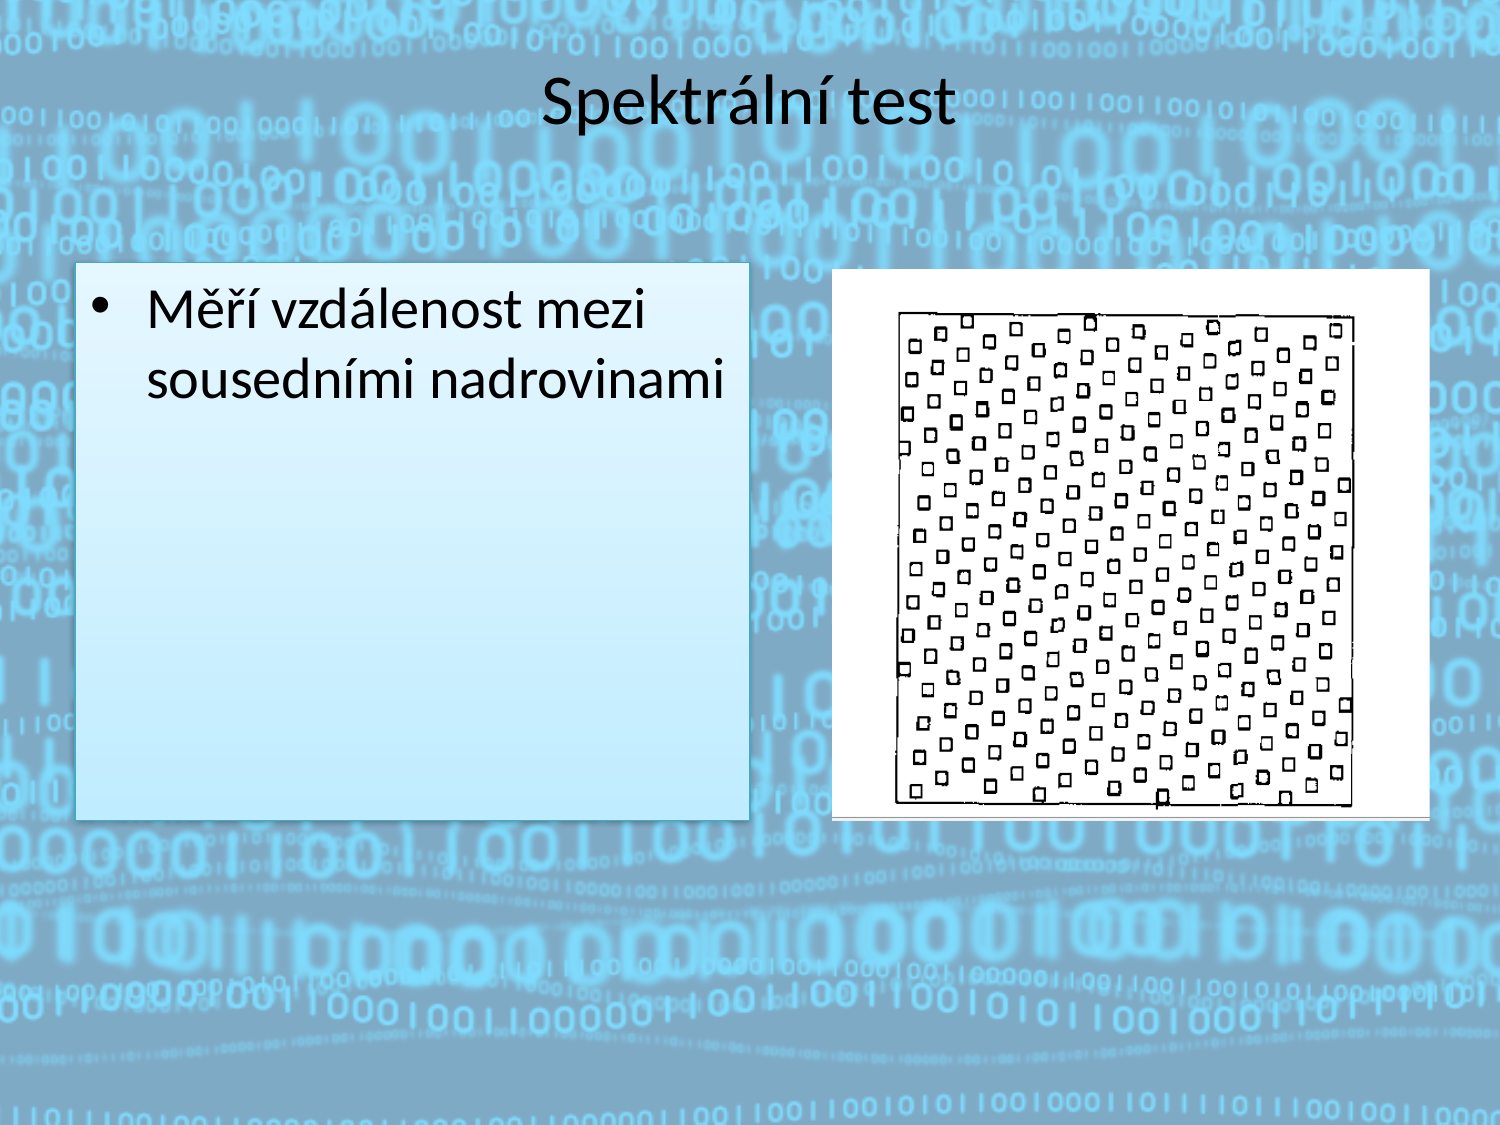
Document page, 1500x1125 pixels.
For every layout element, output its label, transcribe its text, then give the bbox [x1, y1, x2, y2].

list Měří vzdálenost mezi sousedními nadrovinami [74, 262, 751, 821]
title Spektrální test [75, 45, 1425, 233]
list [831, 269, 1430, 821]
